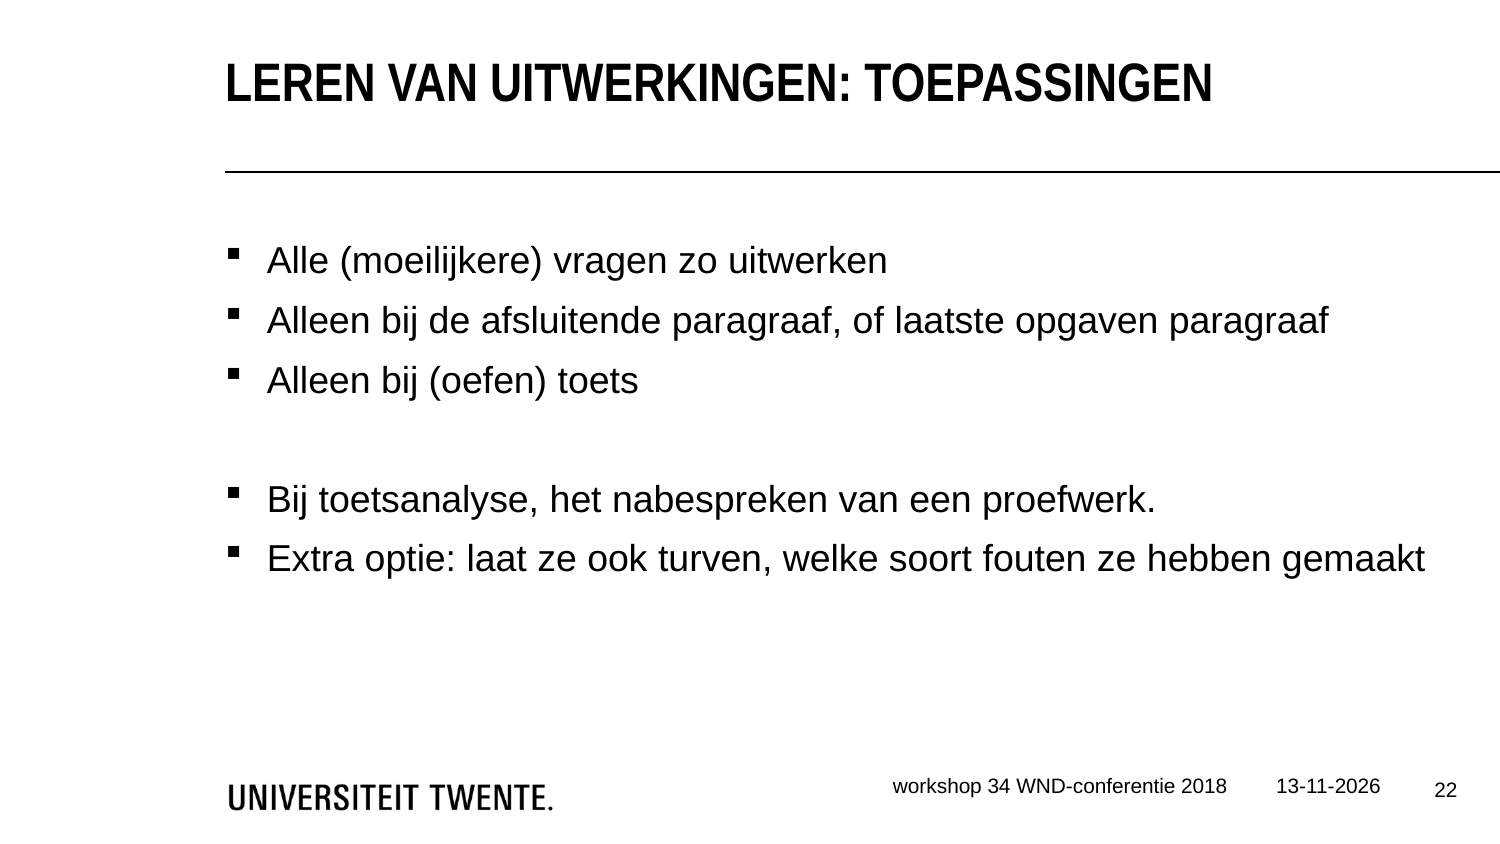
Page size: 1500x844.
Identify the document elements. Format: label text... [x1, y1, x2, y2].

list Alle (moeilijkere) vragen zo uitwerken Alleen bij de afsluitende paragraaf, of laatste opgaven paragraaf Alleen bij (oefen) toets Bij toetsanalyse, het nabespreken van een proefwerk. Extra optie: laat ze ook turven, welke soort fouten ze hebben gemaakt [224, 221, 1458, 661]
slide_number 22 [1395, 763, 1458, 823]
list Leren van uitwerkingen: toepassingen [224, 21, 1451, 113]
footer workshop 34 WND-conferentie 2018 [580, 759, 1243, 819]
picture [204, 759, 575, 835]
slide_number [1243, 759, 1397, 819]
